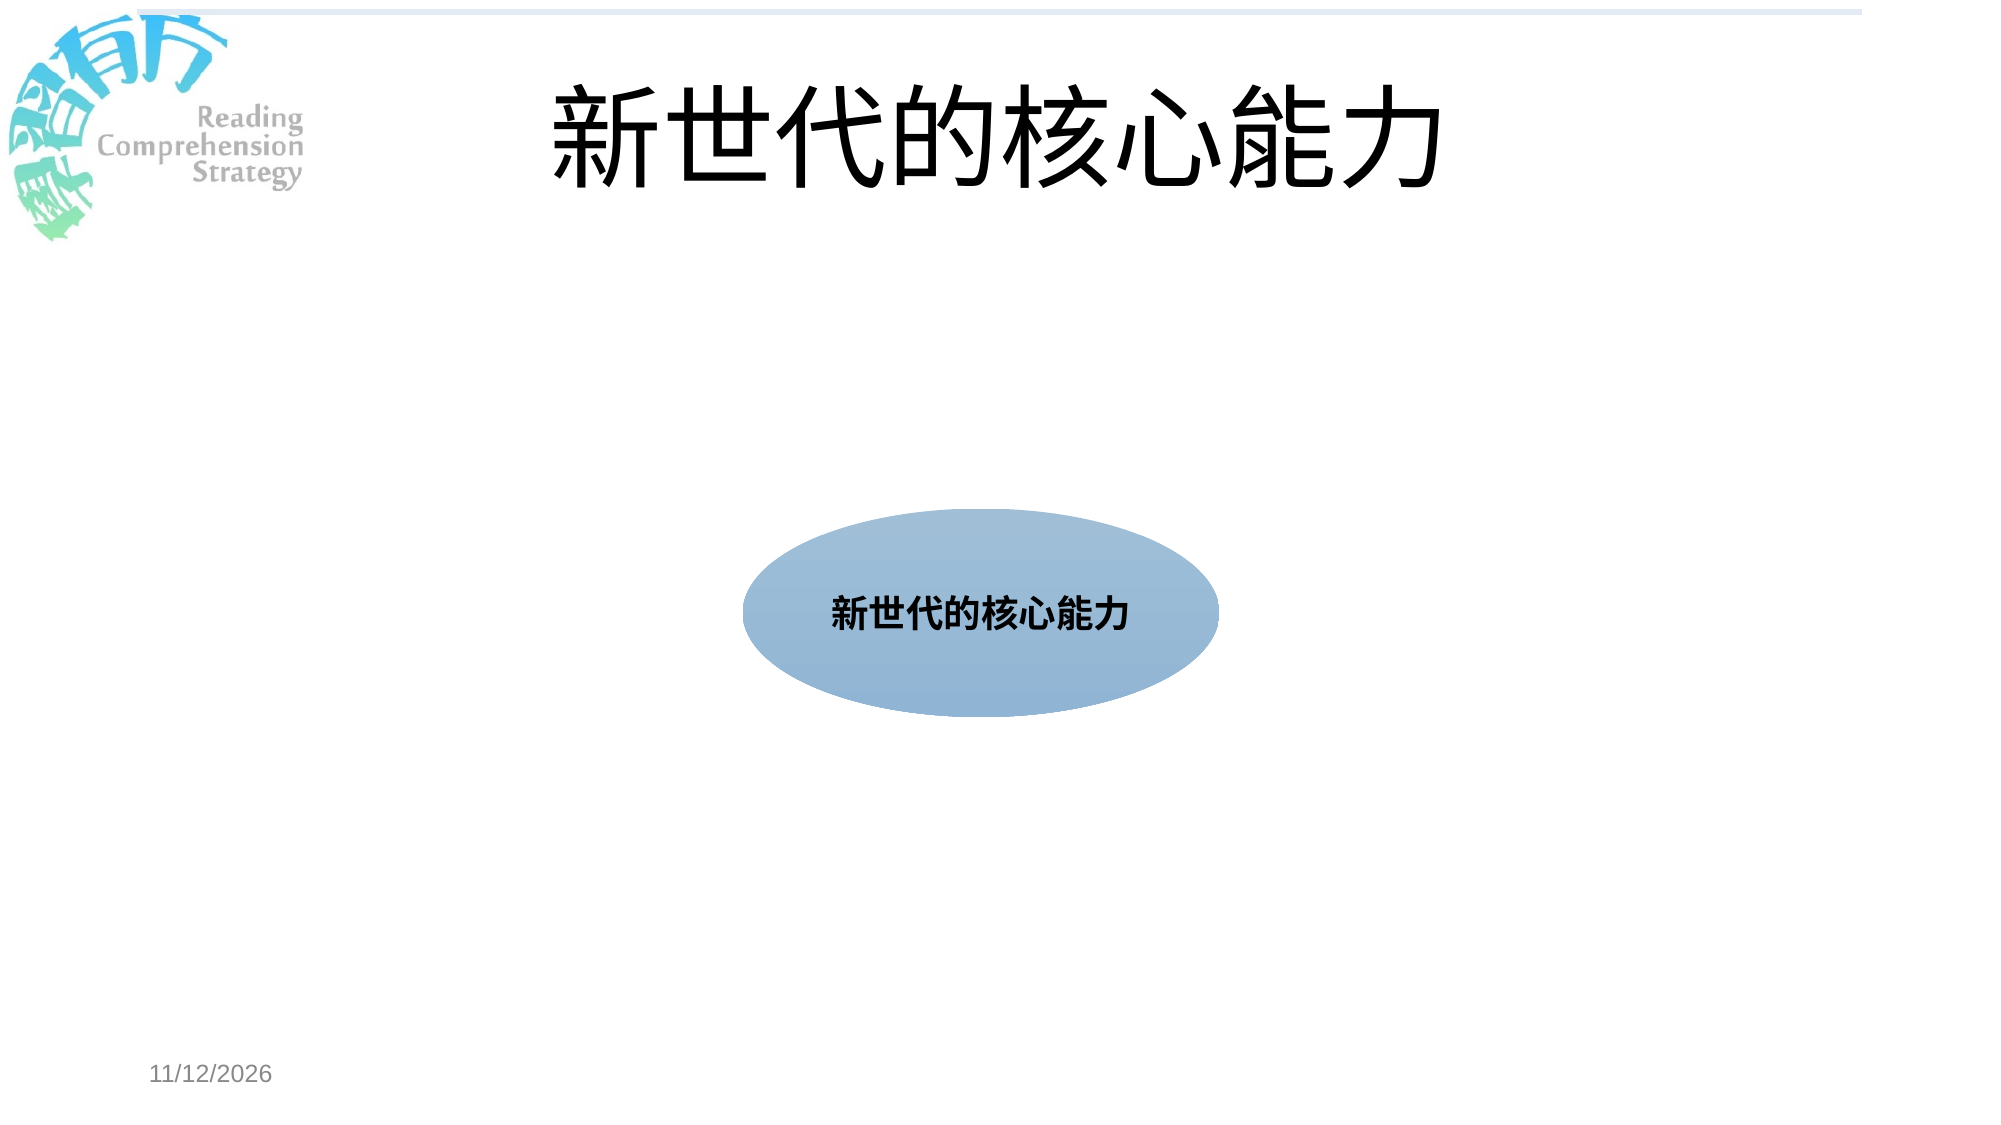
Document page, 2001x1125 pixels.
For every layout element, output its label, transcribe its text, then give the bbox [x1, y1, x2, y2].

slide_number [137, 1042, 588, 1103]
picture [7, 11, 303, 248]
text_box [27, 195, 1935, 1030]
title 新世代的核心能力 [137, 34, 1863, 195]
